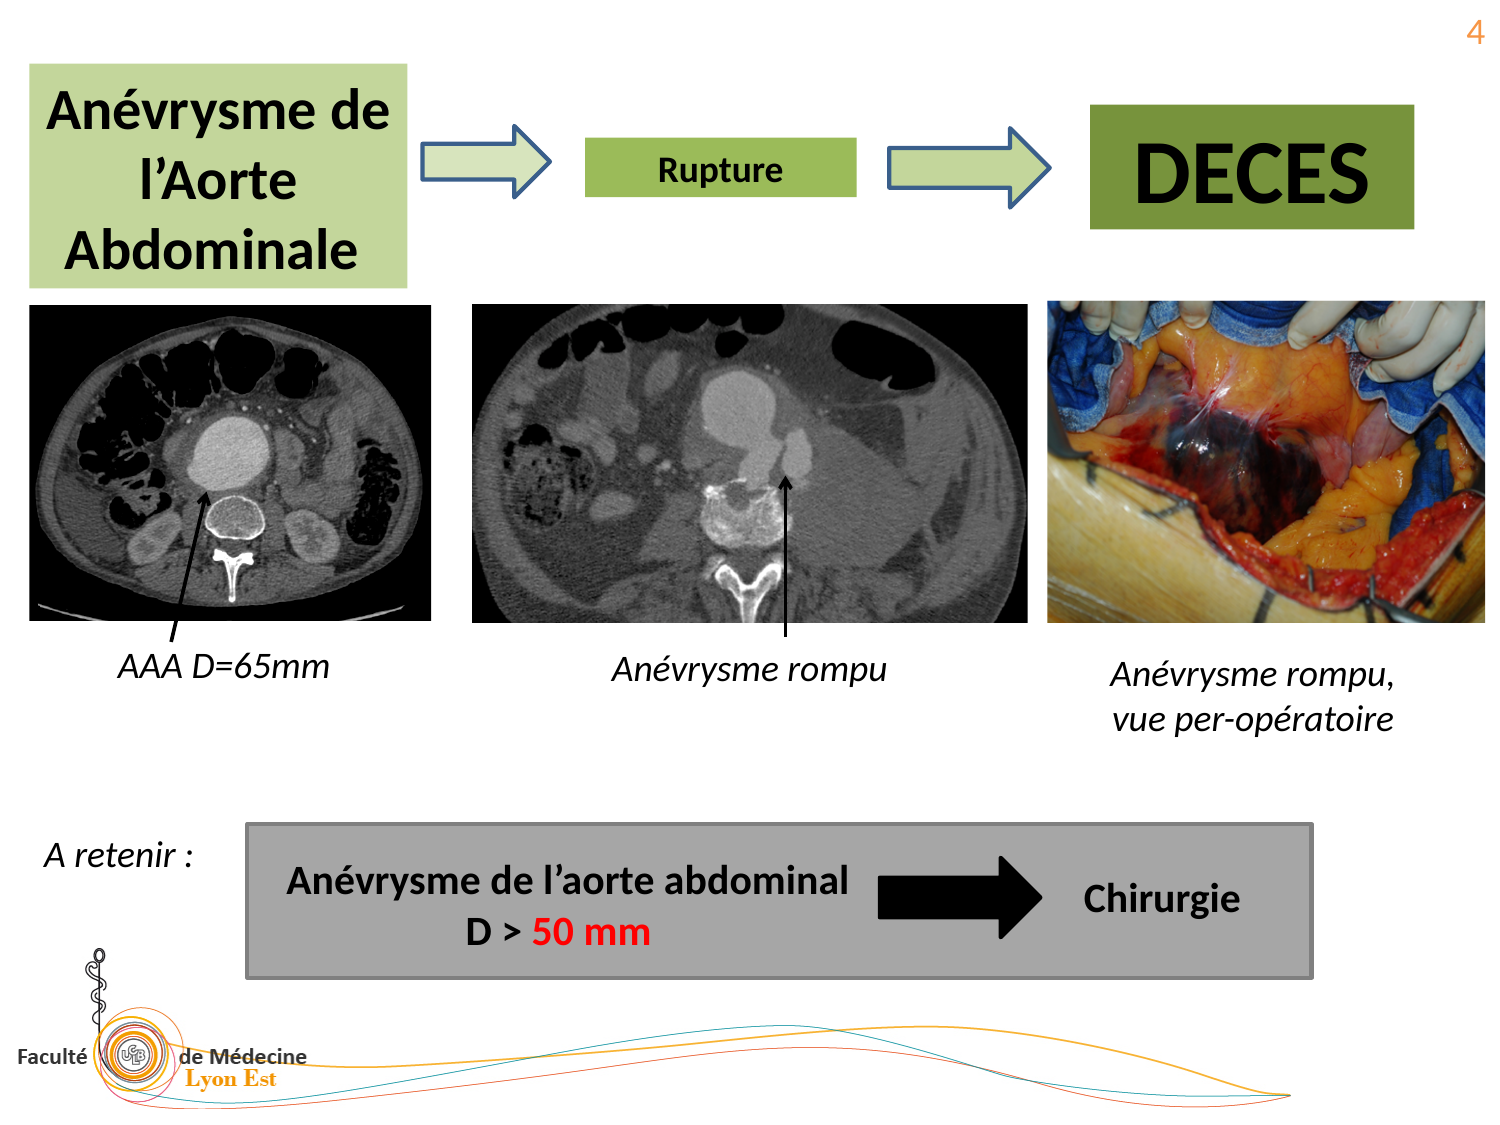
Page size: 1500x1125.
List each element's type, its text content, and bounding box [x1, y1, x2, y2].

text_box Anévrysme de l’Aorte Abdominale [29, 63, 408, 289]
text_box [887, 126, 1052, 210]
picture [471, 303, 1028, 623]
text_box 4 [1328, 0, 1500, 55]
text_box Chirurgie [1068, 863, 1306, 928]
picture [29, 304, 432, 622]
text_box AAA D=65mm [53, 633, 396, 694]
text_box [877, 855, 1043, 940]
text_box Rupture [585, 137, 857, 198]
text_box Anévrysme rompu [578, 636, 922, 697]
text_box [420, 123, 553, 200]
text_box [170, 491, 207, 643]
text_box Anévrysme de l’aorte abdominal D > 50 mm [219, 845, 917, 961]
picture [17, 948, 1291, 1109]
text_box [245, 822, 1314, 980]
text_box DECES [1090, 104, 1415, 230]
text_box Anévrysme rompu, vue per-opératoire [1081, 641, 1425, 747]
text_box A retenir : [29, 822, 237, 882]
picture [1047, 300, 1486, 623]
